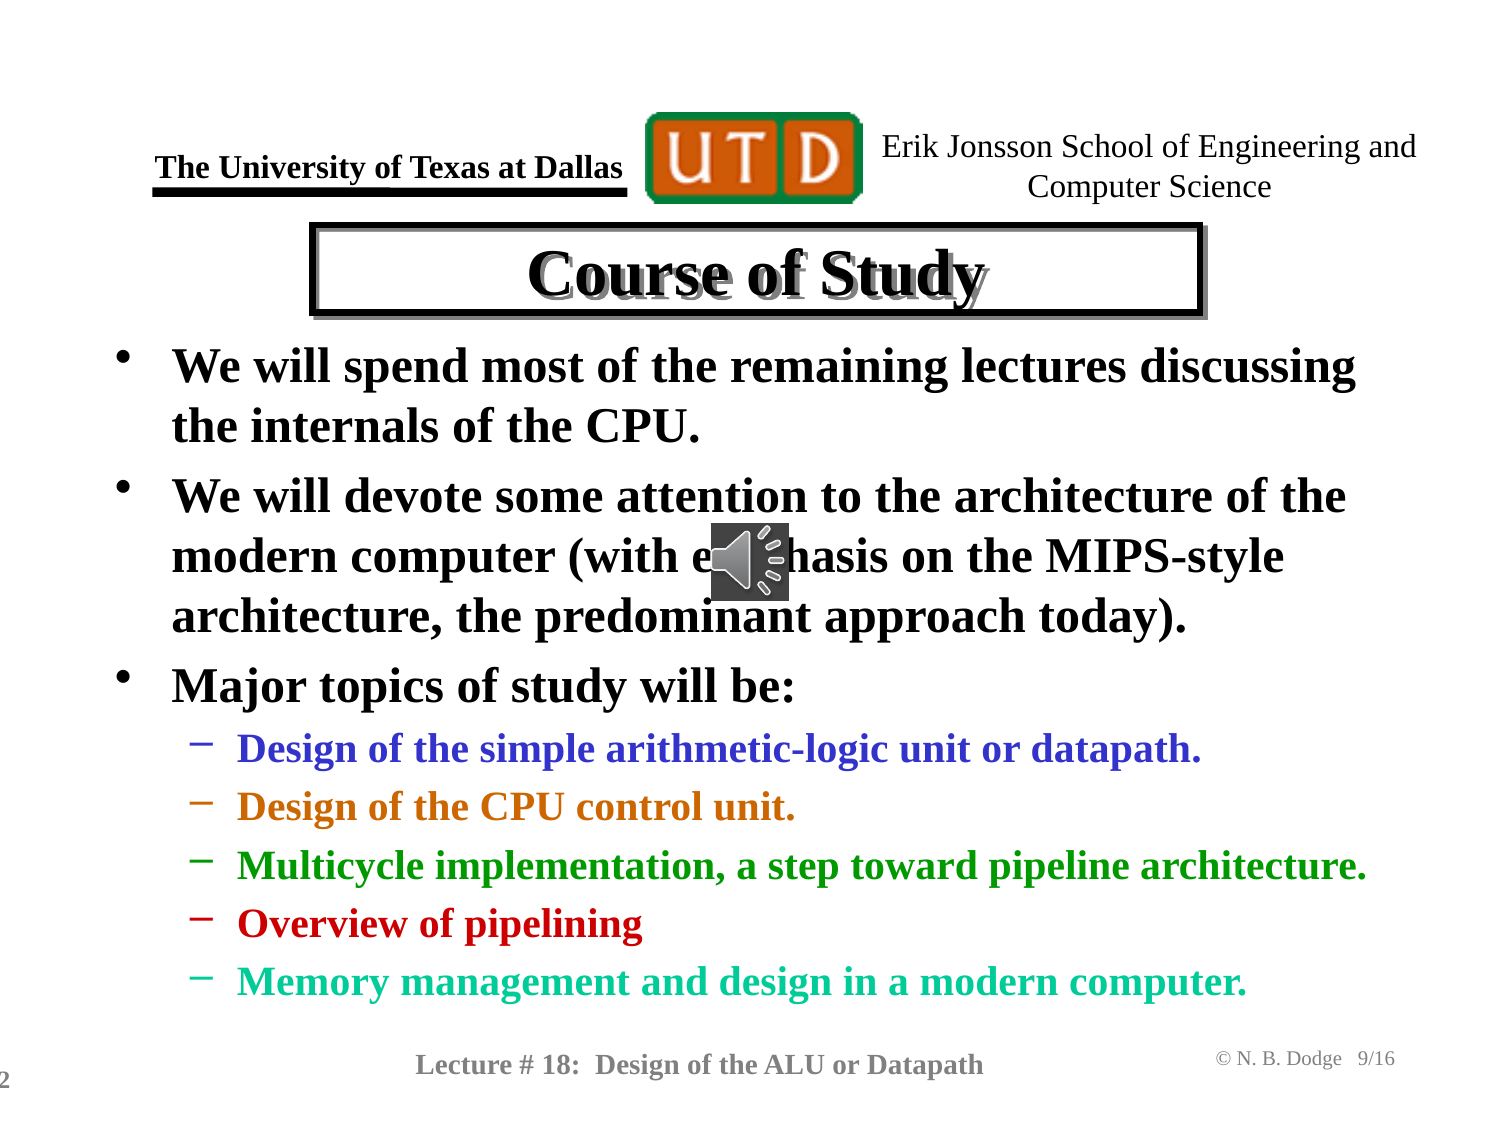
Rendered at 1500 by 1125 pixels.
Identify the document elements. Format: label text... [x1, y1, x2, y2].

list We will spend most of the remaining lectures discussing the internals of the CPU. We will devote some attention to the architecture of the modern computer (with emphasis on the MIPS-style architecture, the predominant approach today). Major topics of study will be: Design of the simple arithmetic-logic unit or datapath. Design of the CPU control unit. Multicycle implementation, a step toward pipeline architecture. Overview of pipelining Memory management and design in a modern computer. [99, 324, 1401, 1026]
picture [709, 522, 791, 603]
footer Lecture # 18: Design of the ALU or Datapath [212, 1037, 1188, 1088]
picture [645, 112, 863, 204]
title Course of Study [309, 222, 1203, 316]
